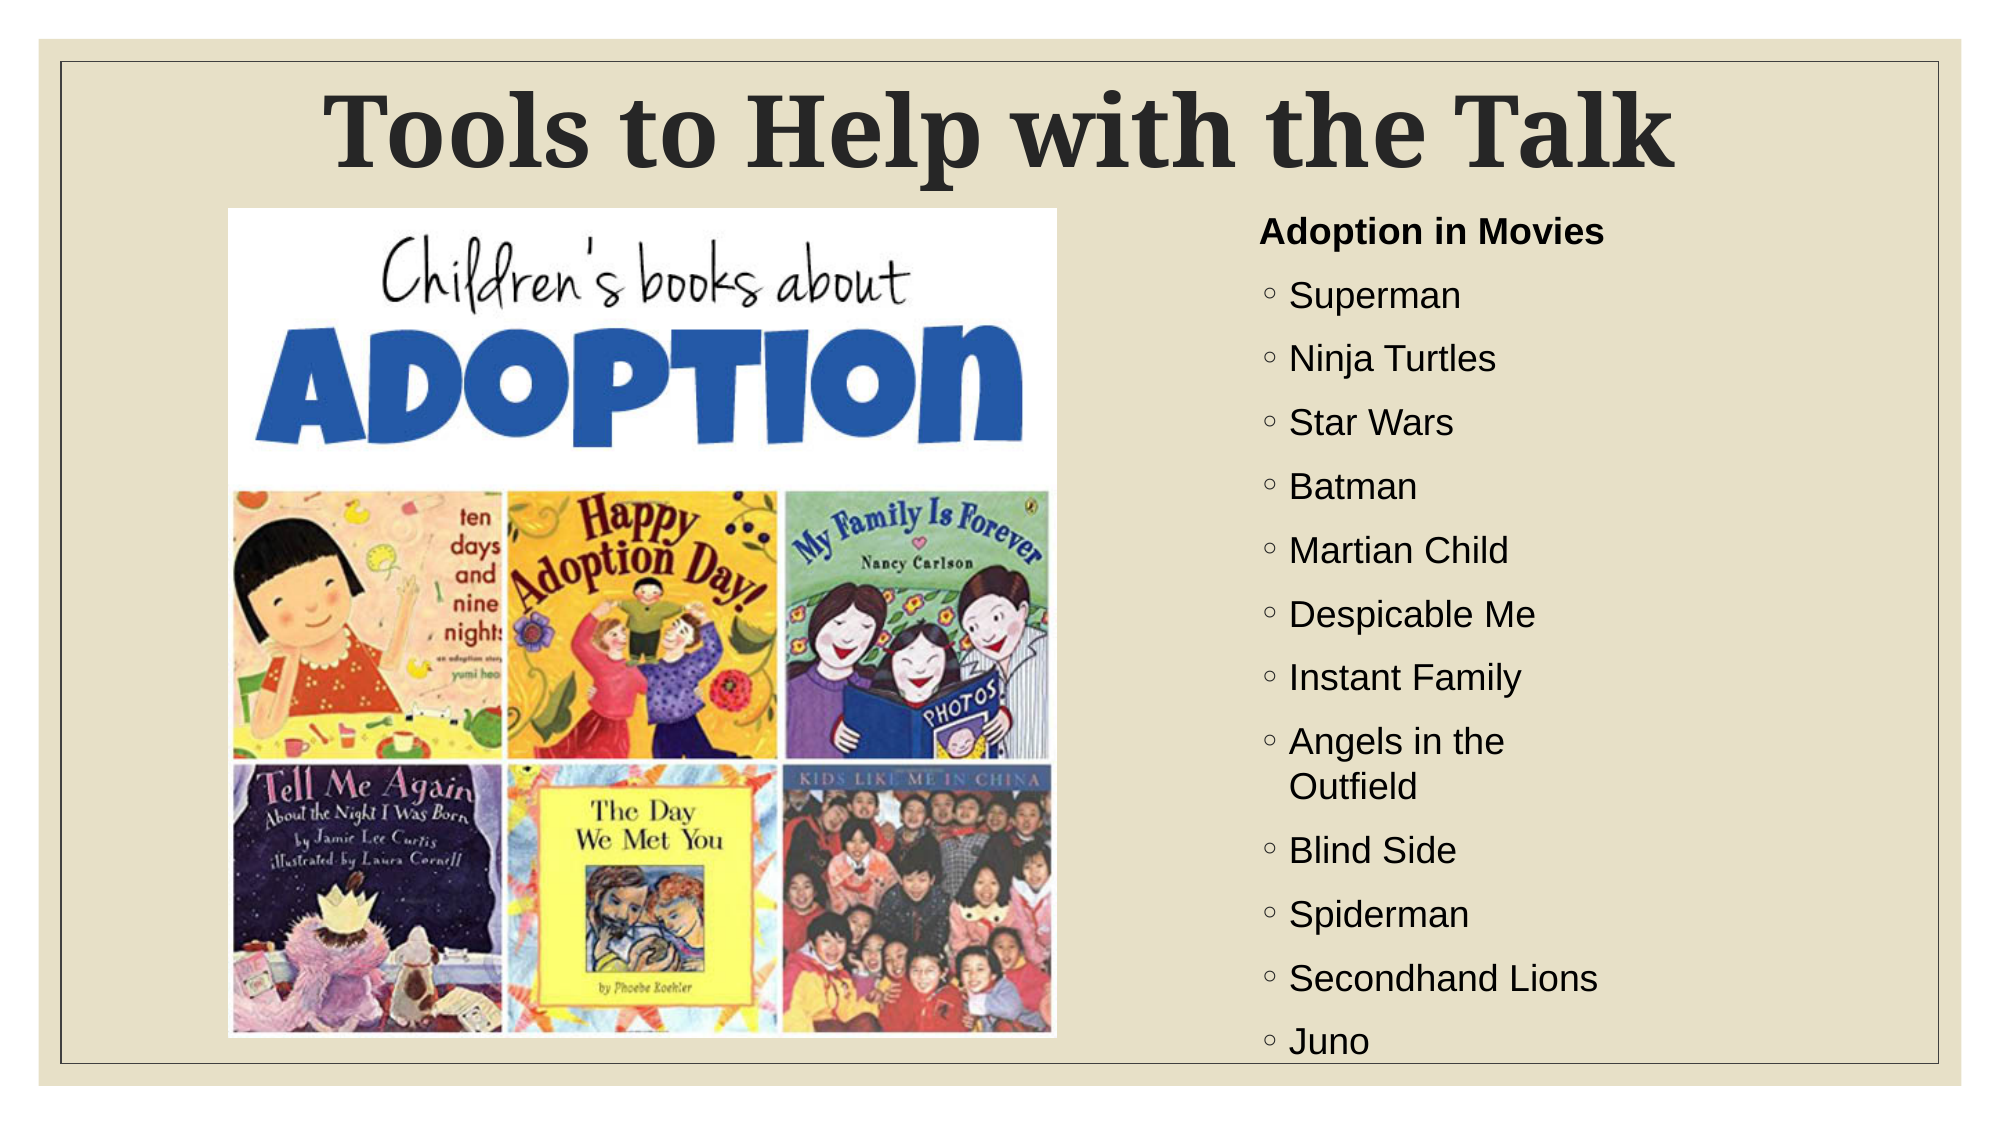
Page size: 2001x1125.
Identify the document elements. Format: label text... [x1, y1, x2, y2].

picture [228, 208, 1057, 1038]
list Adoption in Movies Superman Ninja Turtles Star Wars Batman Martian Child Despicable Me Instant Family Angels in the Outfield Blind Side Spiderman Secondhand Lions Juno [1244, 199, 1638, 845]
title Tools to Help with the Talk [174, 22, 1825, 248]
